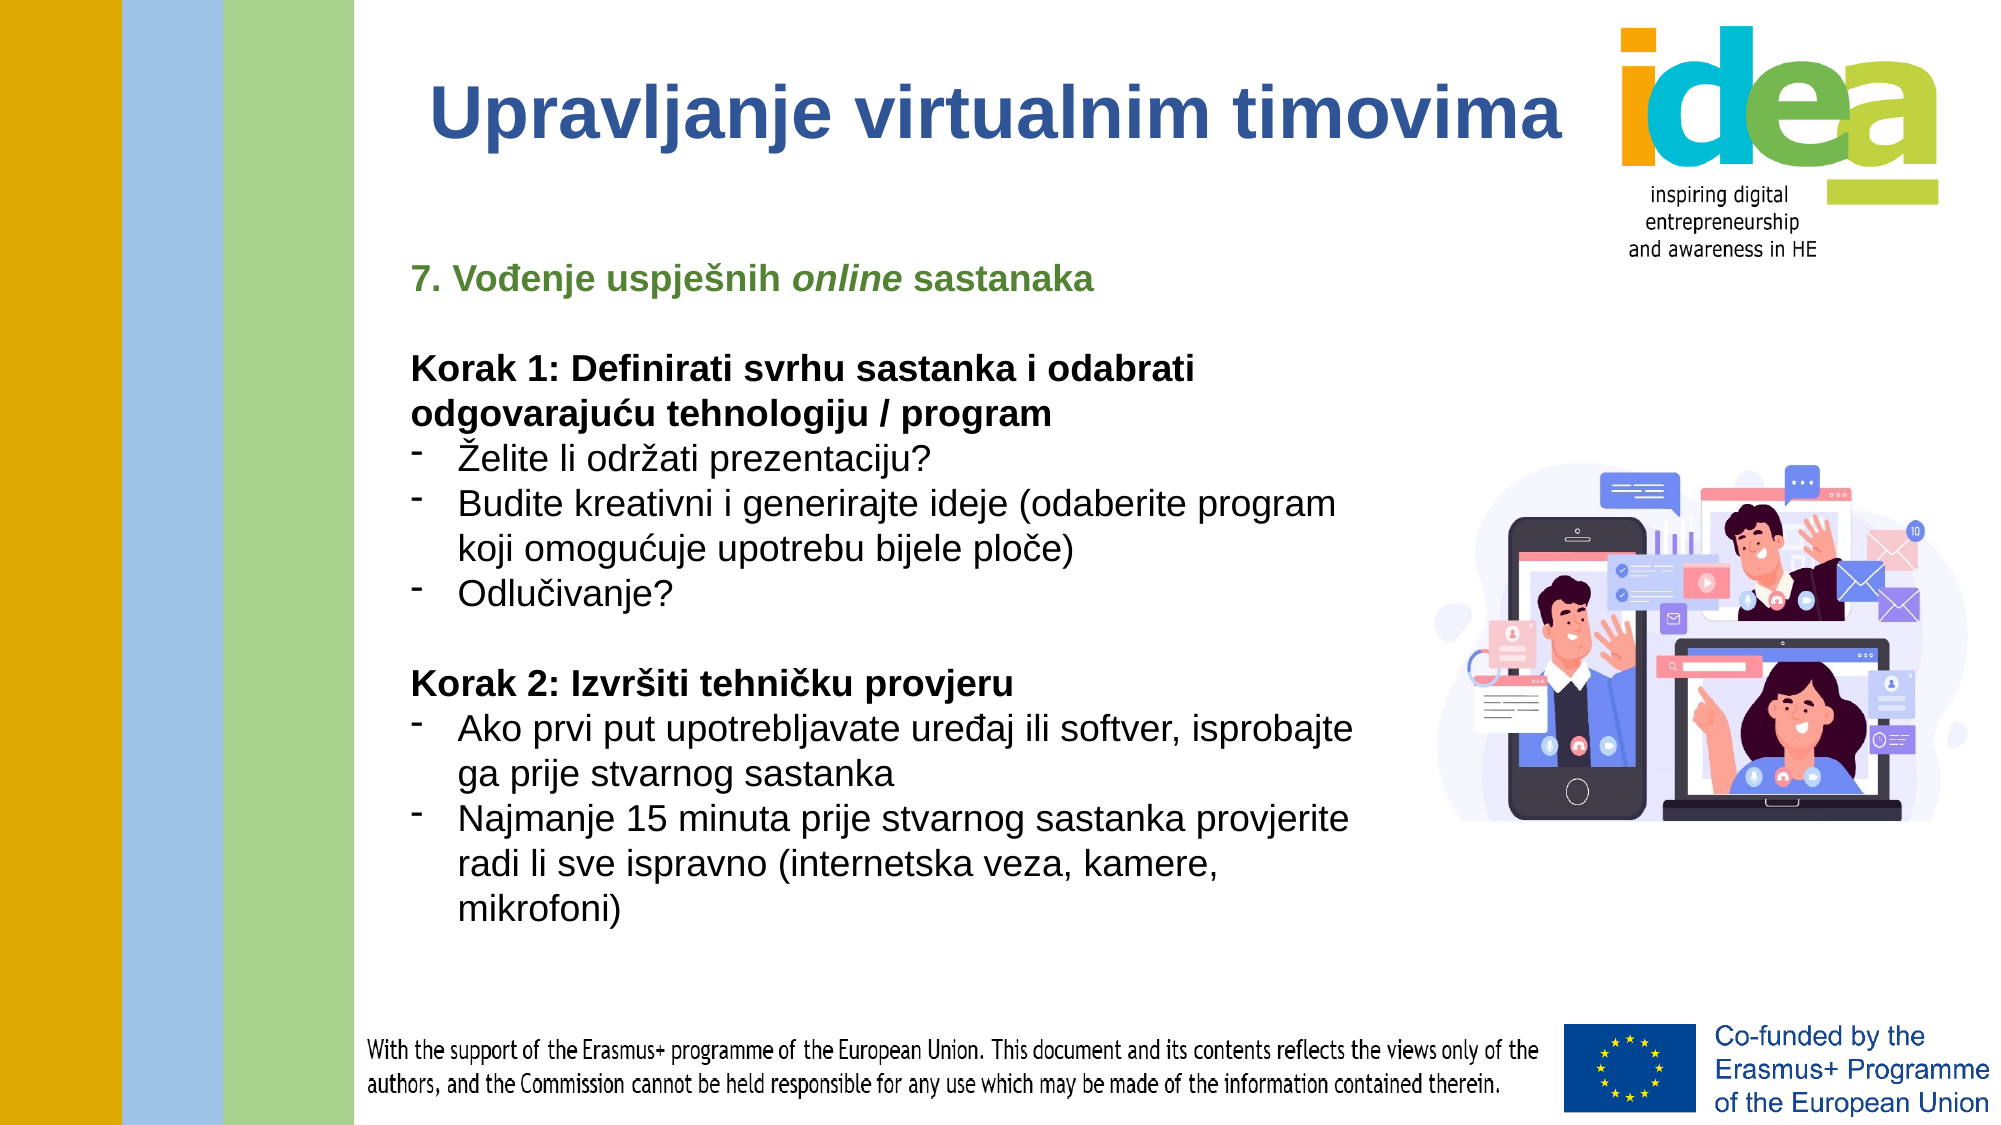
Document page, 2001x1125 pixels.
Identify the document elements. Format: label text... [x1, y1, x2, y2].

text_box Upravljanje virtualnim timovima [414, 56, 1589, 161]
picture [1564, 1024, 1989, 1118]
text_box [222, 0, 355, 1125]
text_box [123, 0, 222, 1125]
picture [1398, 408, 2000, 871]
picture [353, 1024, 1556, 1118]
text_box [0, 0, 123, 1125]
picture [1589, 7, 1964, 278]
text_box 7. Vođenje uspješnih online sastanaka Korak 1: Definirati svrhu sastanka i odabrati odgovarajuću tehnologiju / program Želite li održati prezentaciju? Budite kreativni i generirajte ideje (odaberite program koji omogućuje upotrebu bijele ploče) Odlučivanje? Korak 2: Izvršiti tehničku provjeru Ako prvi put upotrebljavate uređaj ili softver, isprobajte ga prije stvarnog sastanka Najmanje 15 minuta prije stvarnog sastanka provjerite radi li sve ispravno (internetska veza, kamere, mikrofoni) [395, 246, 1399, 981]
